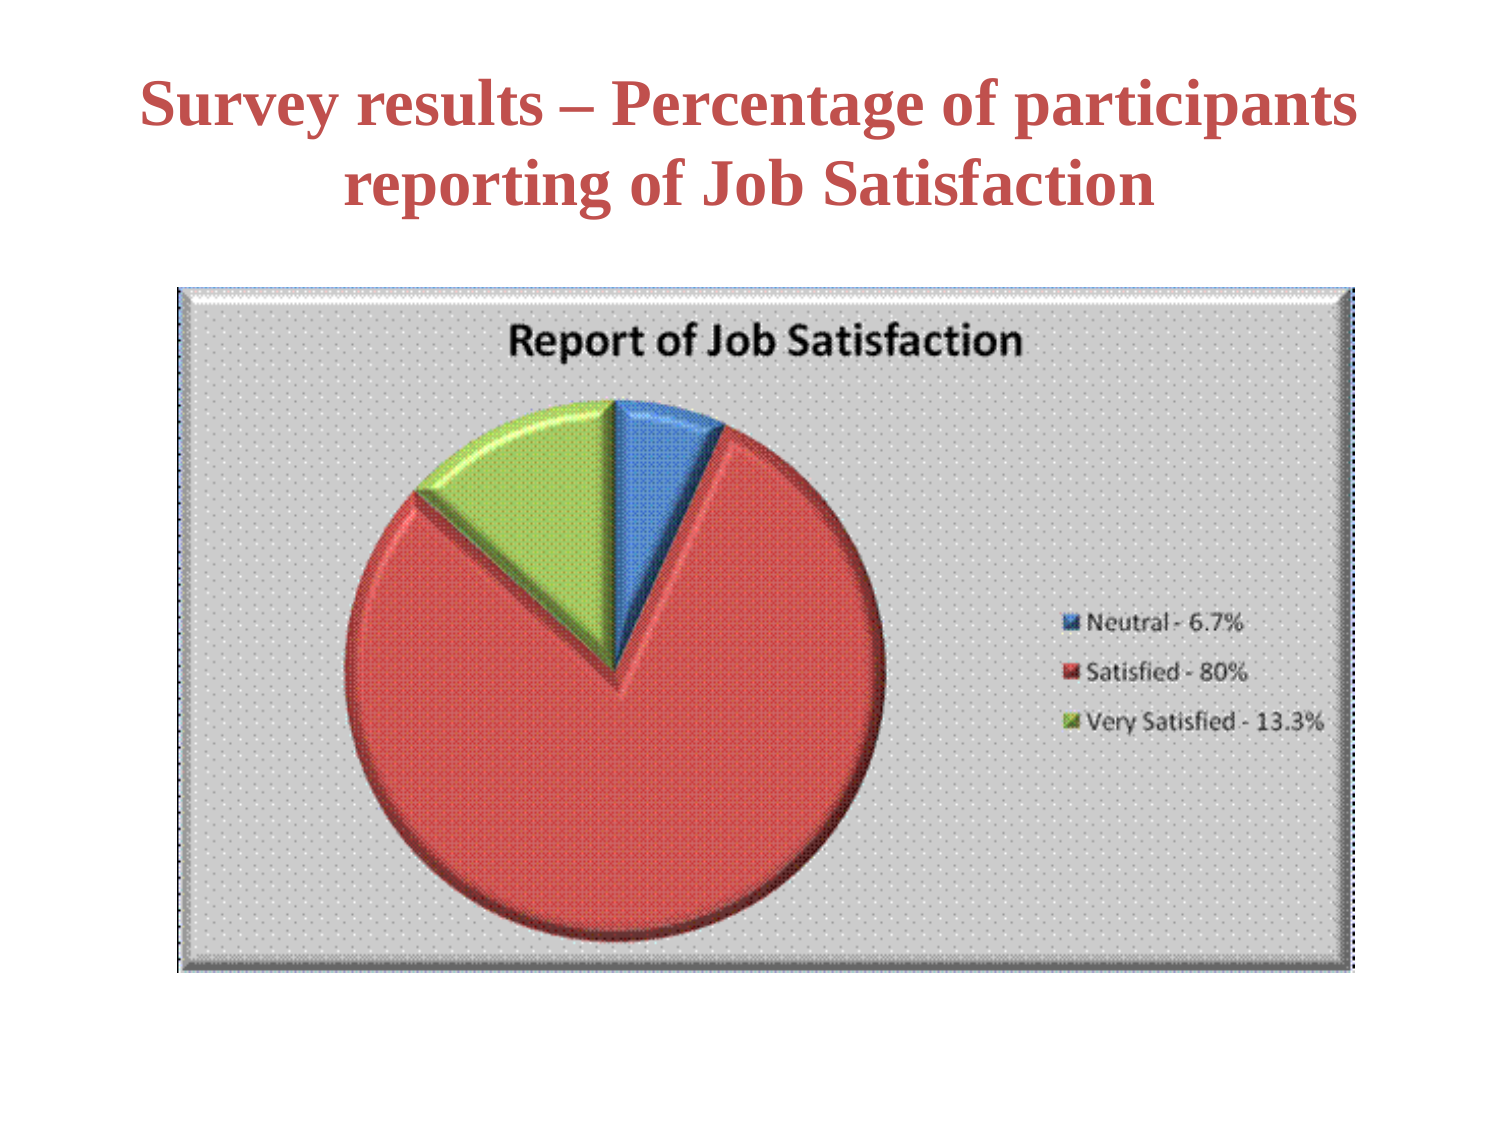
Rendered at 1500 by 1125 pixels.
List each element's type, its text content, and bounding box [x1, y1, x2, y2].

title Survey results – Percentage of participants reporting of Job Satisfaction [75, 45, 1425, 233]
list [177, 287, 1356, 973]
